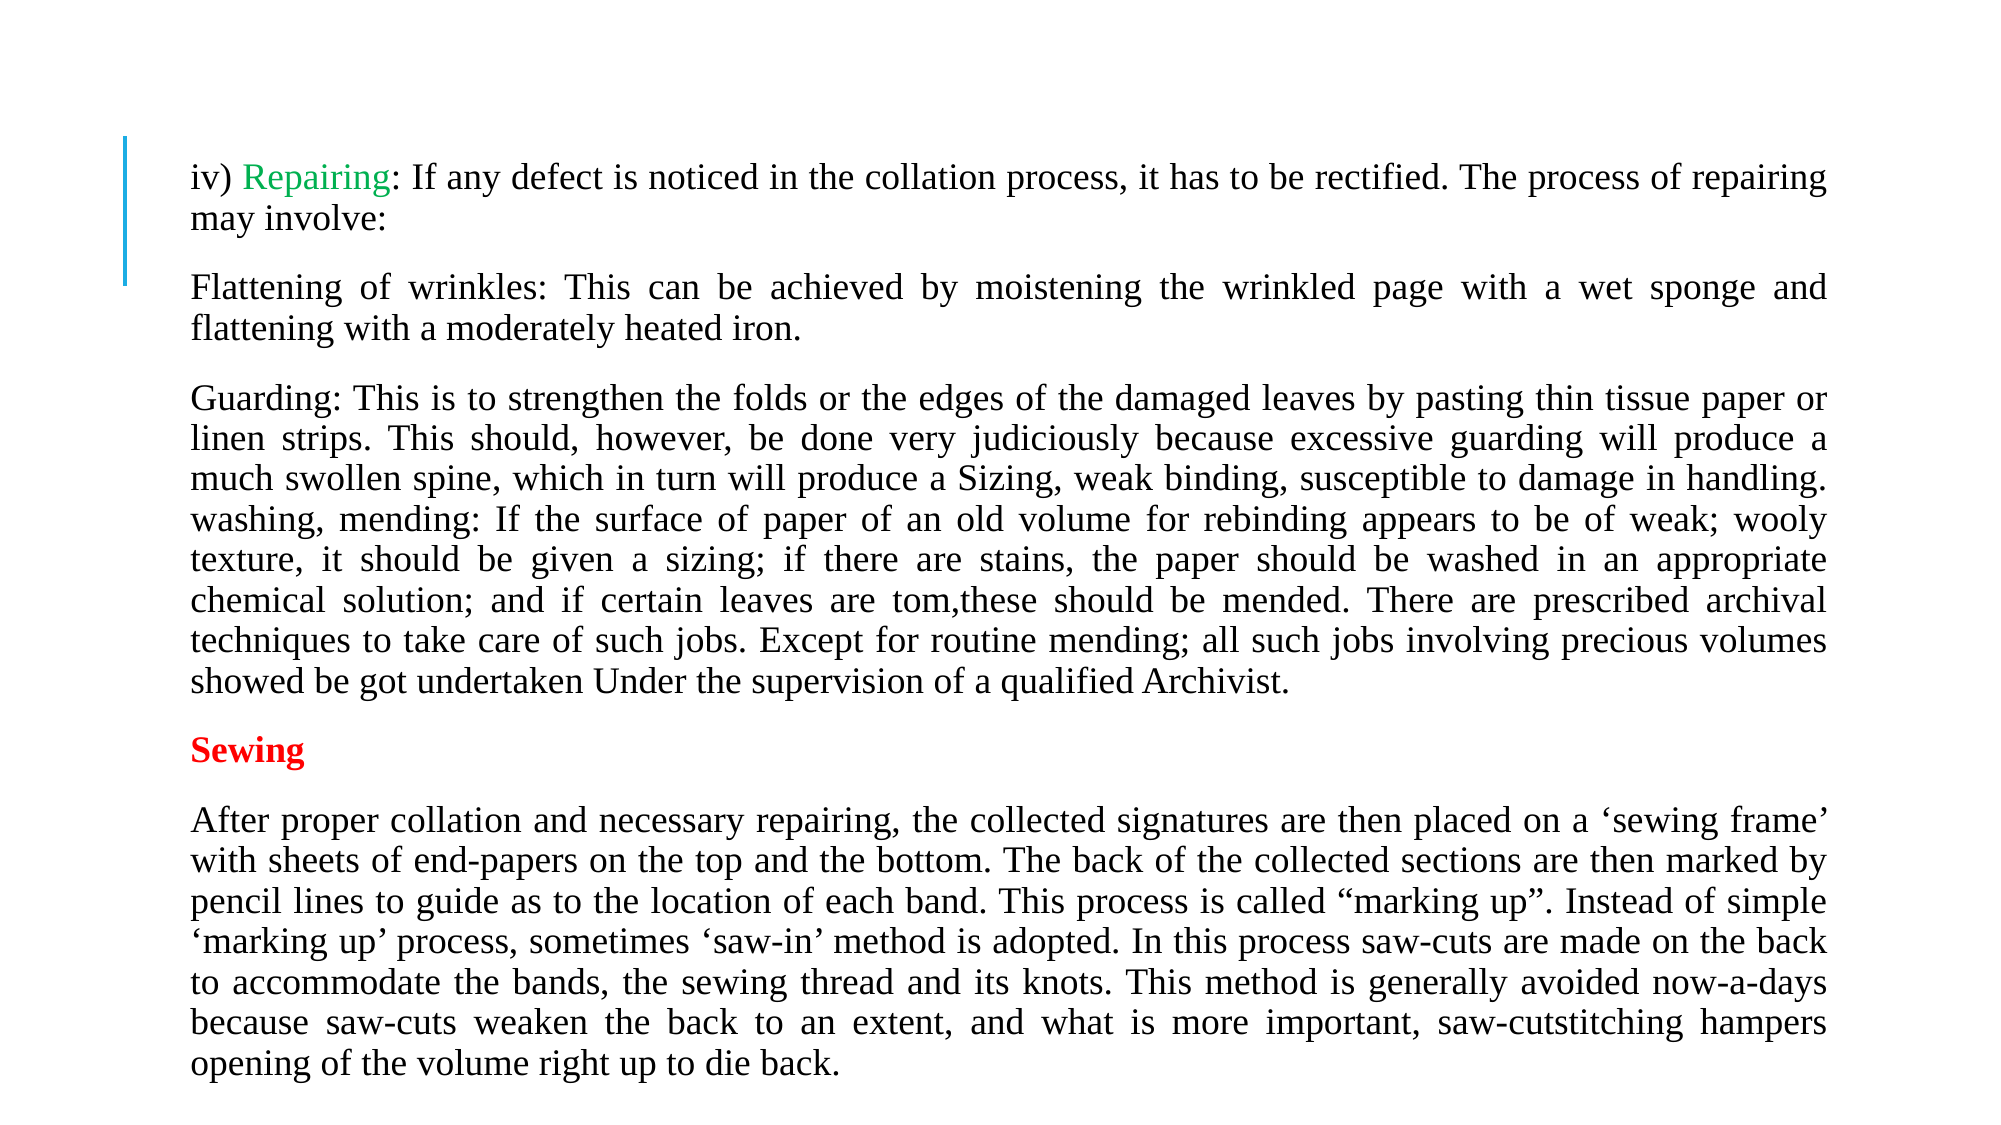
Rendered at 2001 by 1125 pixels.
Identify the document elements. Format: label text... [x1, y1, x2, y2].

list iv) Repairing: If any defect is noticed in the collation process, it has to be rectified. The process of repairing may involve: Flattening of wrinkles: This can be achieved by moistening the wrinkled page with a wet sponge and flattening with a moderately heated iron. Guarding: This is to strengthen the folds or the edges of the damaged leaves by pasting thin tissue paper or linen strips. This should, however, be done very judiciously because excessive guarding will produce a much swollen spine, which in turn will produce a Sizing, weak binding, susceptible to damage in handling. washing, mending: If the surface of paper of an old volume for rebinding appears to be of weak; wooly texture, it should be given a sizing; if there are stains, the paper should be washed in an appropriate chemical solution; and if certain leaves are tom,these should be mended. There are prescribed archival techniques to take care of such jobs. Except for routine mending; all such jobs involving precious volumes showed be got undertaken Under the supervision of a qualified Archivist. Sewing After proper collation and necessary repairing, the collected signatures are then placed on a ‘sewing frame’ with sheets of end-papers on the top and the bottom. The back of the collected sections are then marked by pencil lines to guide as to the location of each band. This process is called “marking up”. Instead of simple ‘marking up’ process, sometimes ‘saw-in’ method is adopted. In this process saw-cuts are made on the back to accommodate the bands, the sewing thread and its knots. This method is generally avoided now-a-days because saw-cuts weaken the back to an extent, and what is more important, saw-cutstitching hampers opening of the volume right up to die back. [168, 149, 1838, 1092]
